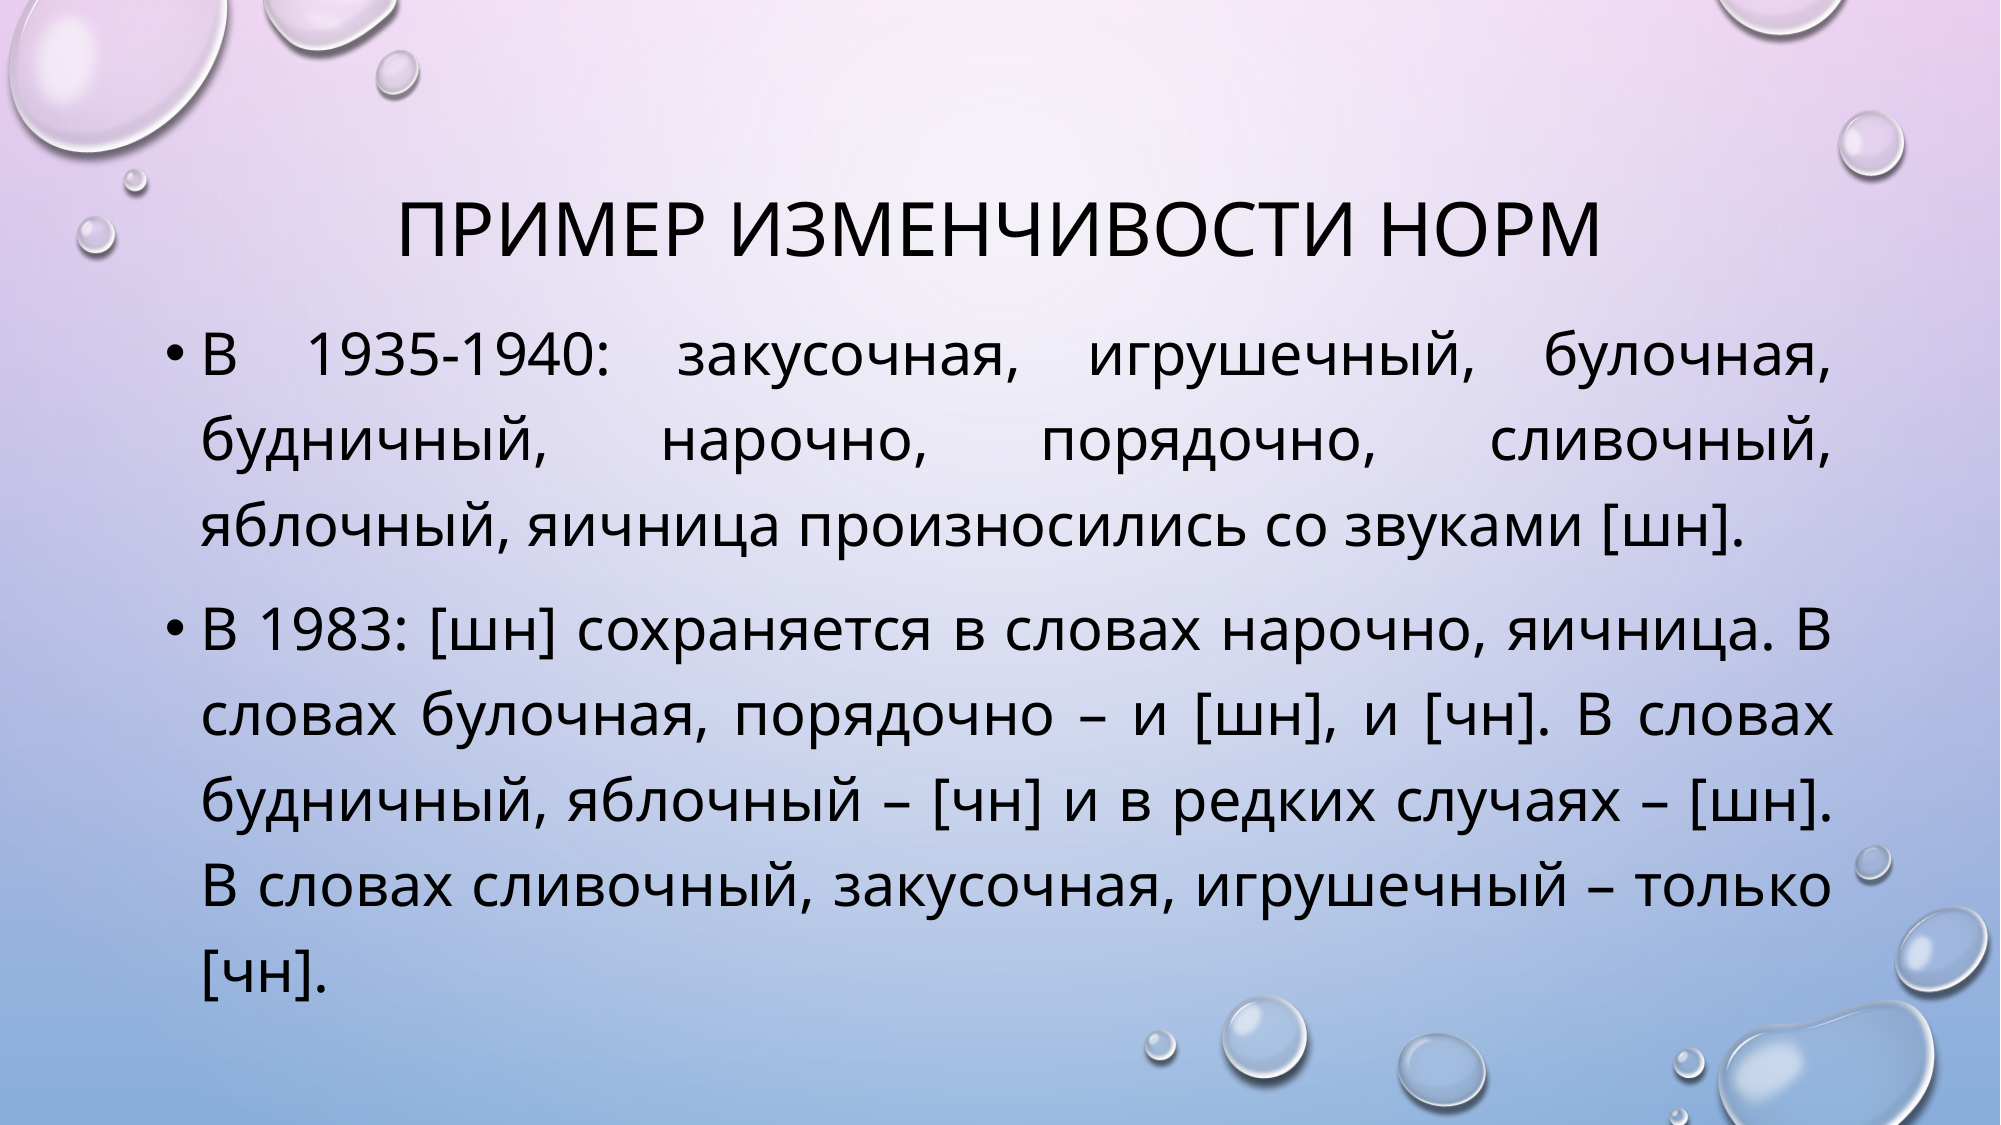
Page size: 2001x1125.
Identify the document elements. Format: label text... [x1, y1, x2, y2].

picture [0, 0, 2000, 1125]
list В 1935-1940: закусочная, игрушечный, булочная, будничный, нарочно, порядочно, сливочный, яблочный, яичница произносились со звуками [шн]. В 1983: [шн] сохраняется в словах нарочно, яичница. В словах булочная, порядочно – и [шн], и [чн]. В словах будничный, яблочный – [чн] и в редких случаях – [шн]. В словах сливочный, закусочная, игрушечный – только [чн]. [149, 294, 1850, 1024]
title Пример изменчивости норм [149, 101, 1851, 364]
